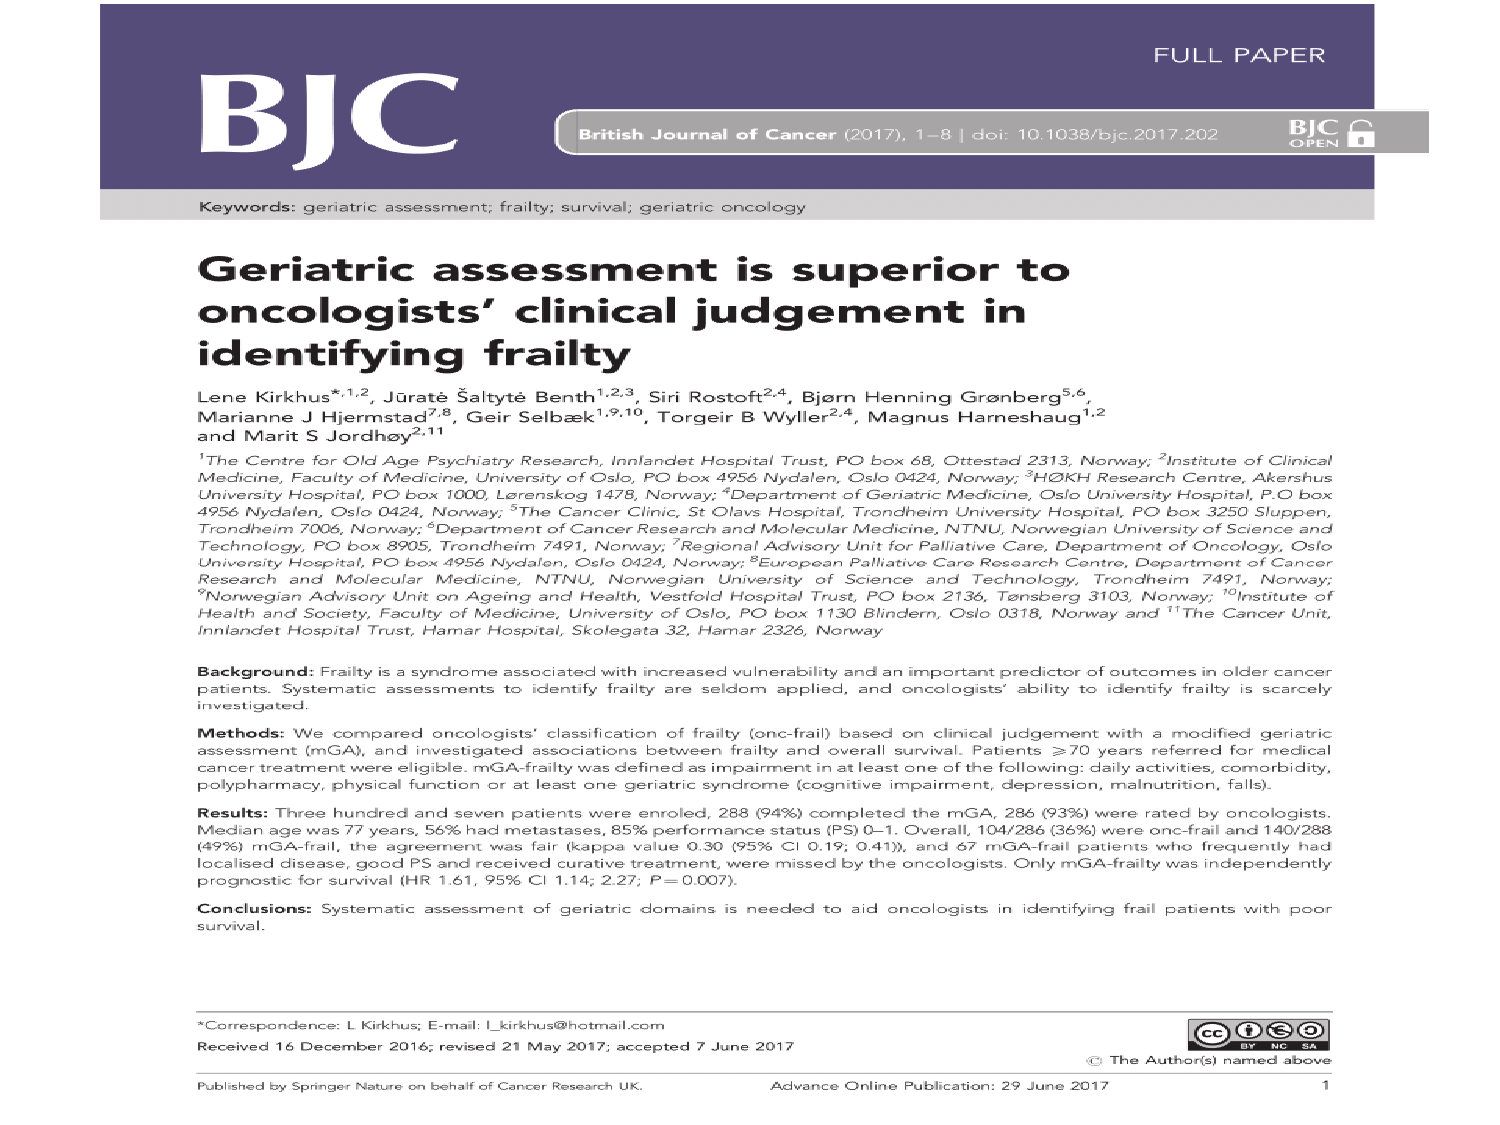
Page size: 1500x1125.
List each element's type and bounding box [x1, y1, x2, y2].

picture [100, 4, 1429, 1125]
